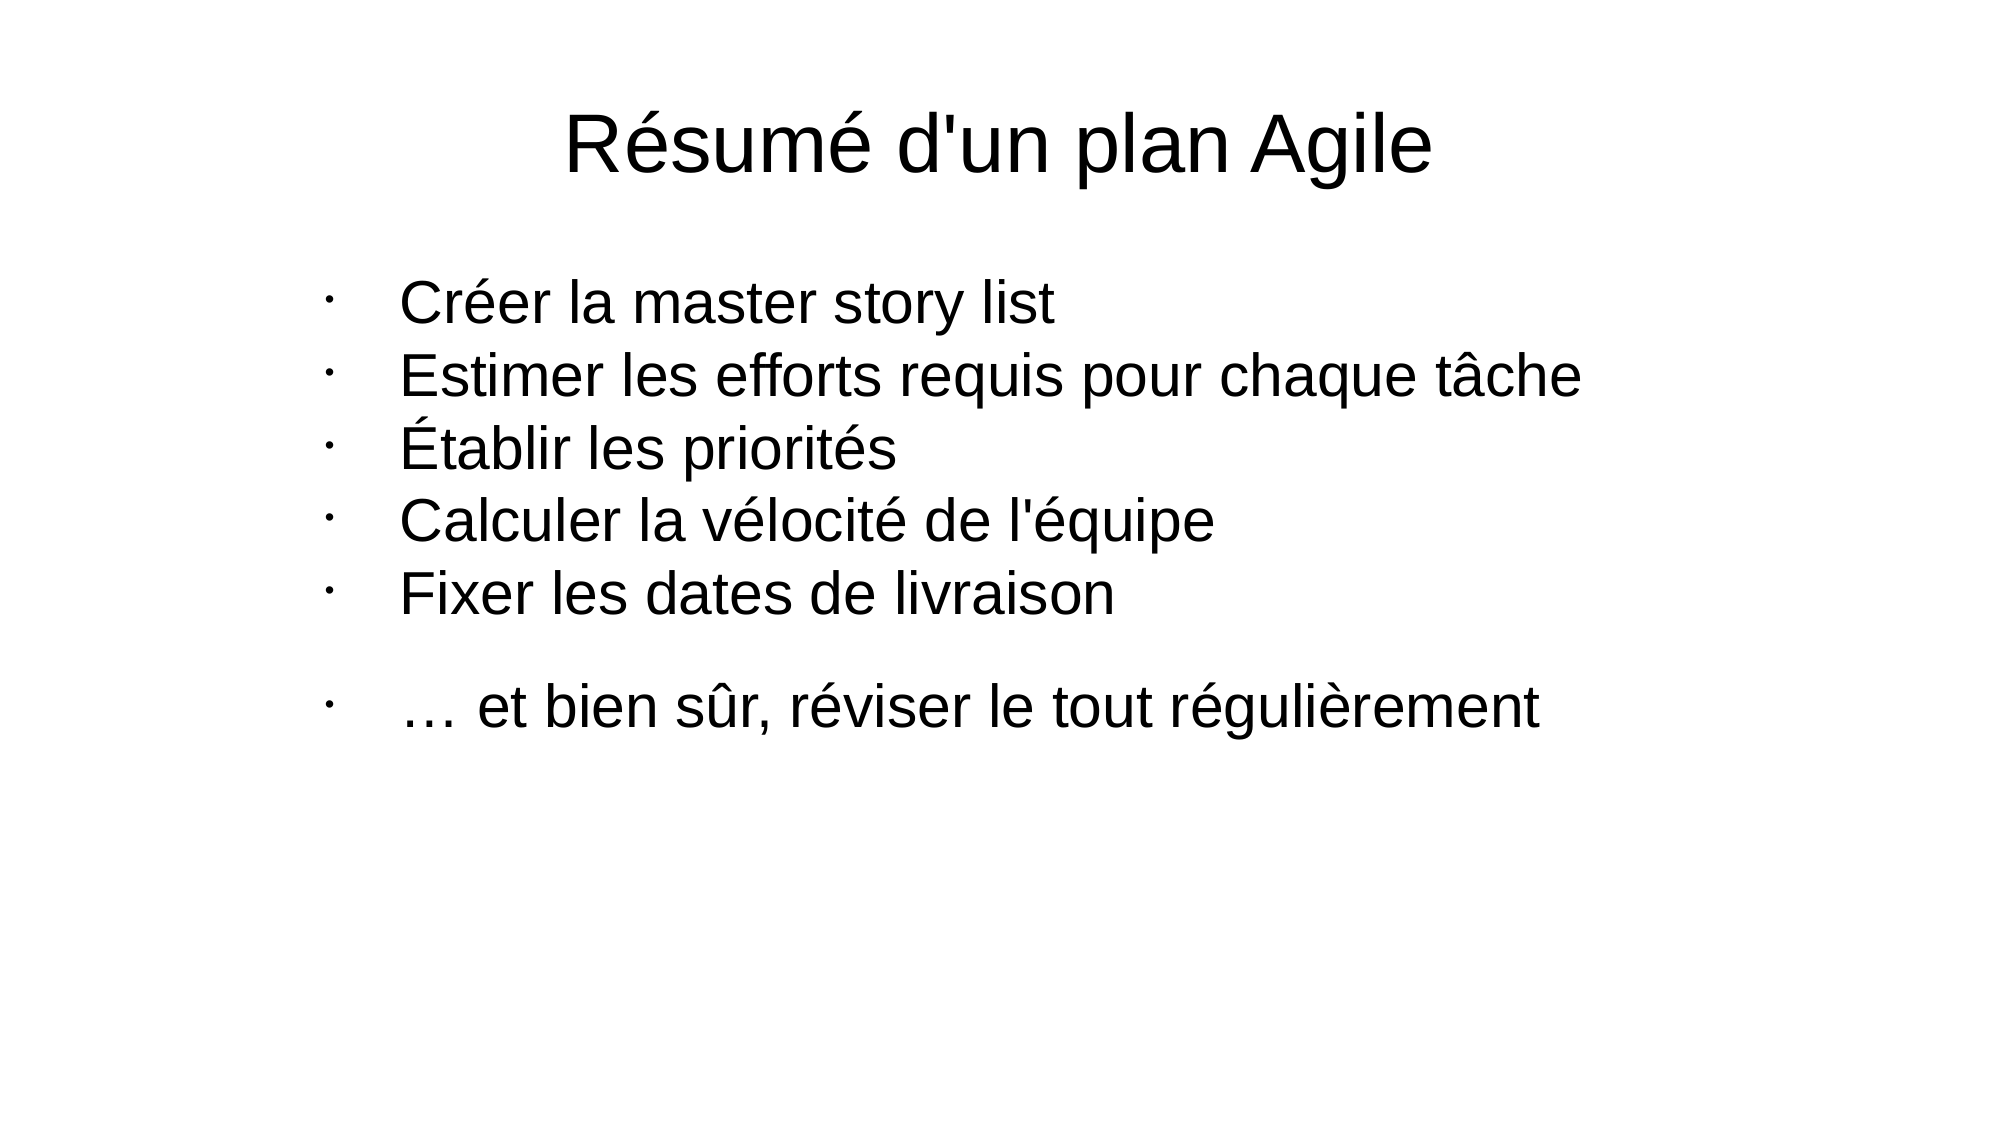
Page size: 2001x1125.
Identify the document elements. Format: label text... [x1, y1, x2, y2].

text_box Résumé d'un plan Agile [324, 44, 1675, 233]
text_box Créer la master story list Estimer les efforts requis pour chaque tâche Établir les priorités Calculer la vélocité de l'équipe Fixer les dates de livraison … et bien sûr, réviser le tout régulièrement [324, 263, 1675, 916]
